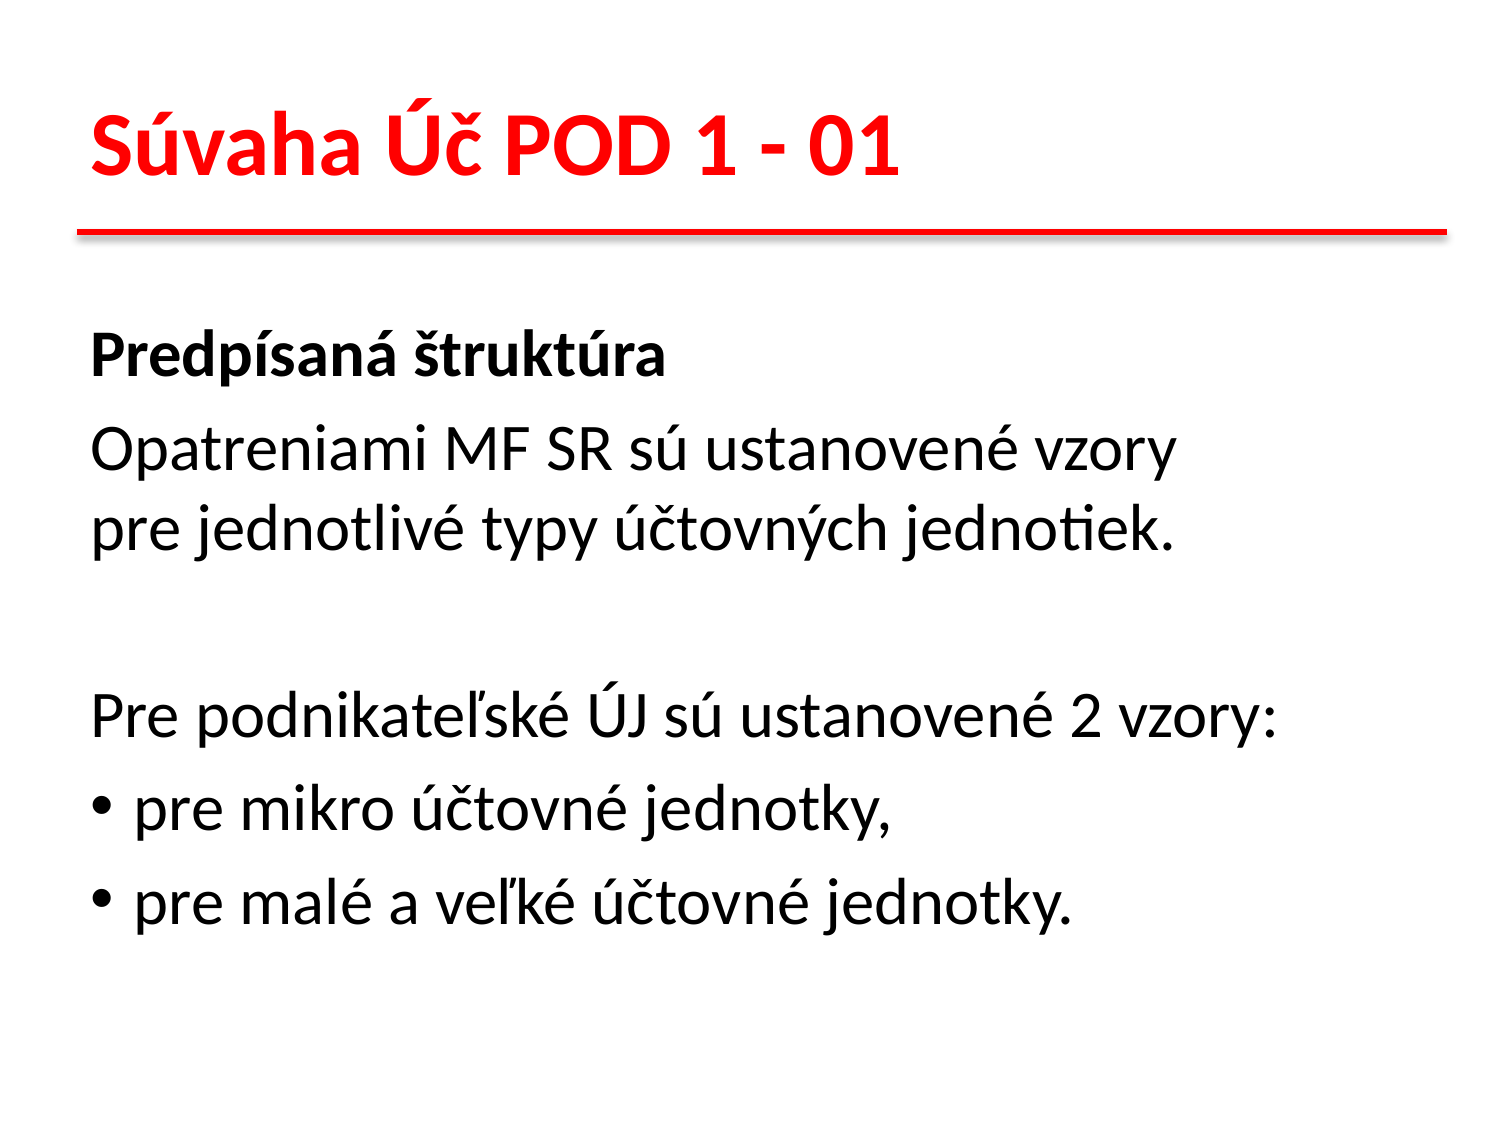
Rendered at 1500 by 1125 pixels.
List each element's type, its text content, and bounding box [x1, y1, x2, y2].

title Súvaha Úč POD 1 - 01 [75, 45, 1425, 233]
list Predpísaná štruktúra Opatreniami MF SR sú ustanovené vzory pre jednotlivé typy účtovných jednotiek. Pre podnikateľské ÚJ sú ustanovené 2 vzory: pre mikro účtovné jednotky, pre malé a veľké účtovné jednotky. [75, 302, 1400, 1071]
